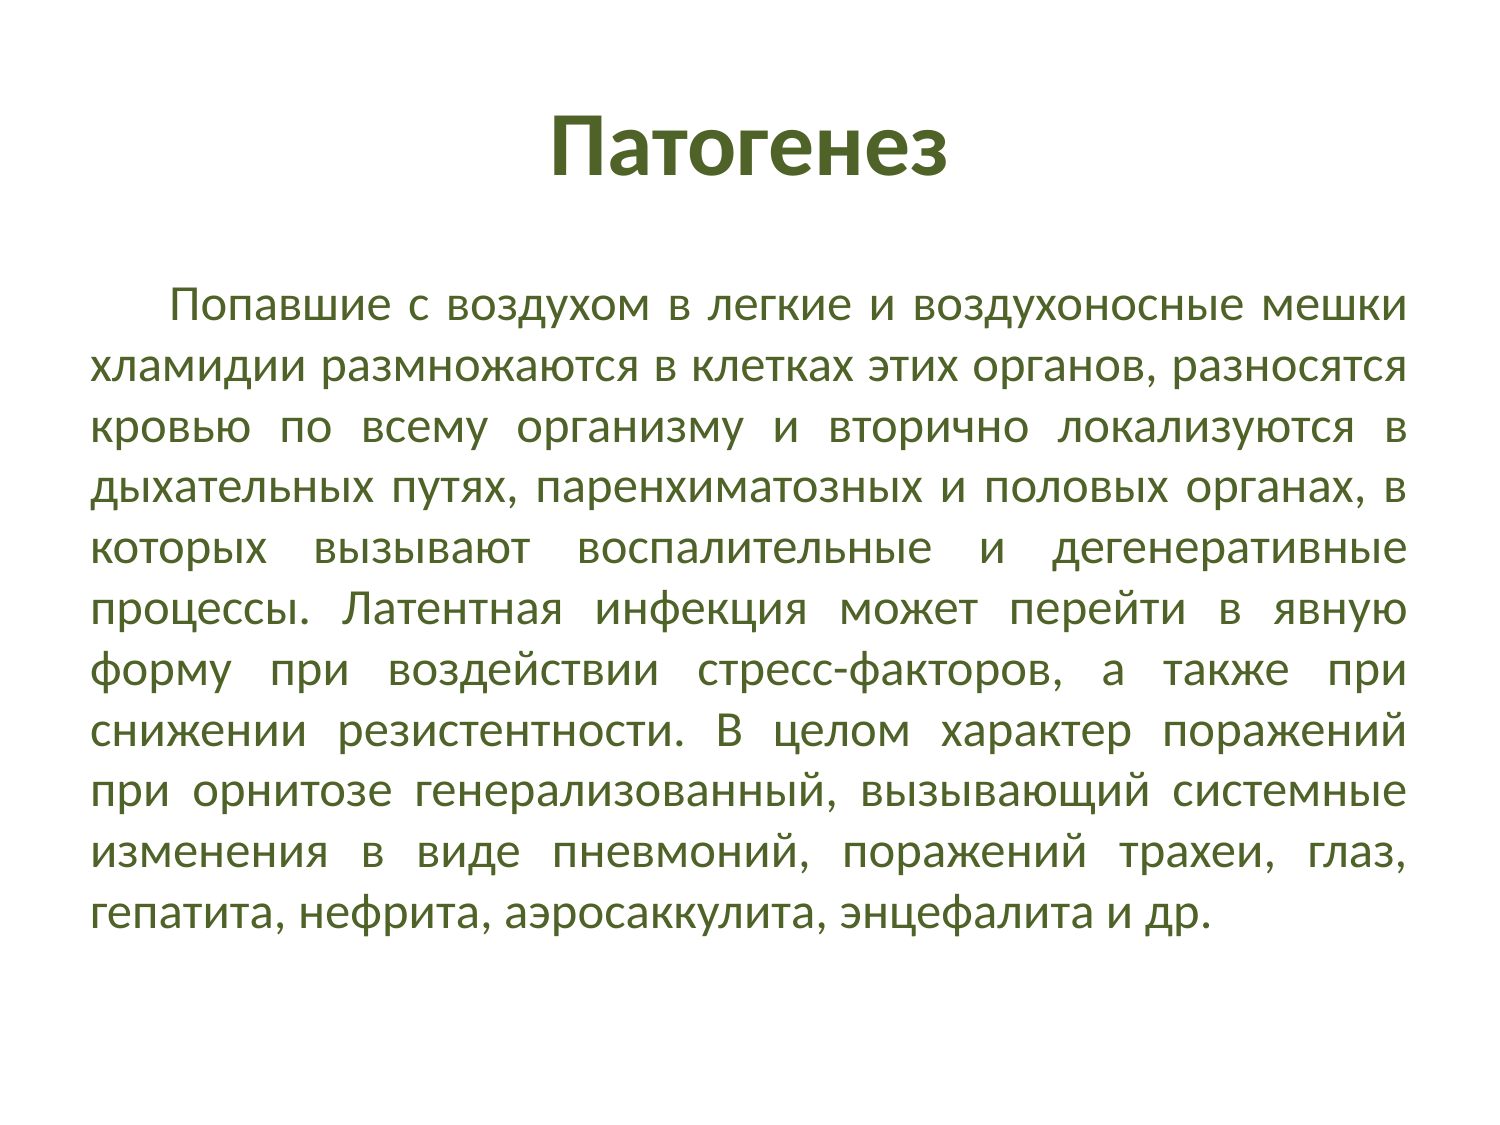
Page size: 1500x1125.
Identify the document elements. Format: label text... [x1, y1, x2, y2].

list Попавшие с воздухом в легкие и воздухоносные мешки хламидии размножаются в клетках этих органов, разносятся кровью по всему организму и вторично локализуются в дыхательных путях, паренхиматозных и половых органах, в которых вызывают воспалительные и дегенеративные процессы. Латентная инфекция может перейти в явную форму при воздействии стресс-факторов, а также при снижении резистентности. В целом характер поражений при орнитозе генерализованный, вызывающий системные изменения в виде пневмоний, поражений трахеи, глаз, гепатита, нефрита, аэросаккулита, энцефалита и др. [75, 262, 1425, 1005]
title Патогенез [75, 45, 1425, 233]
